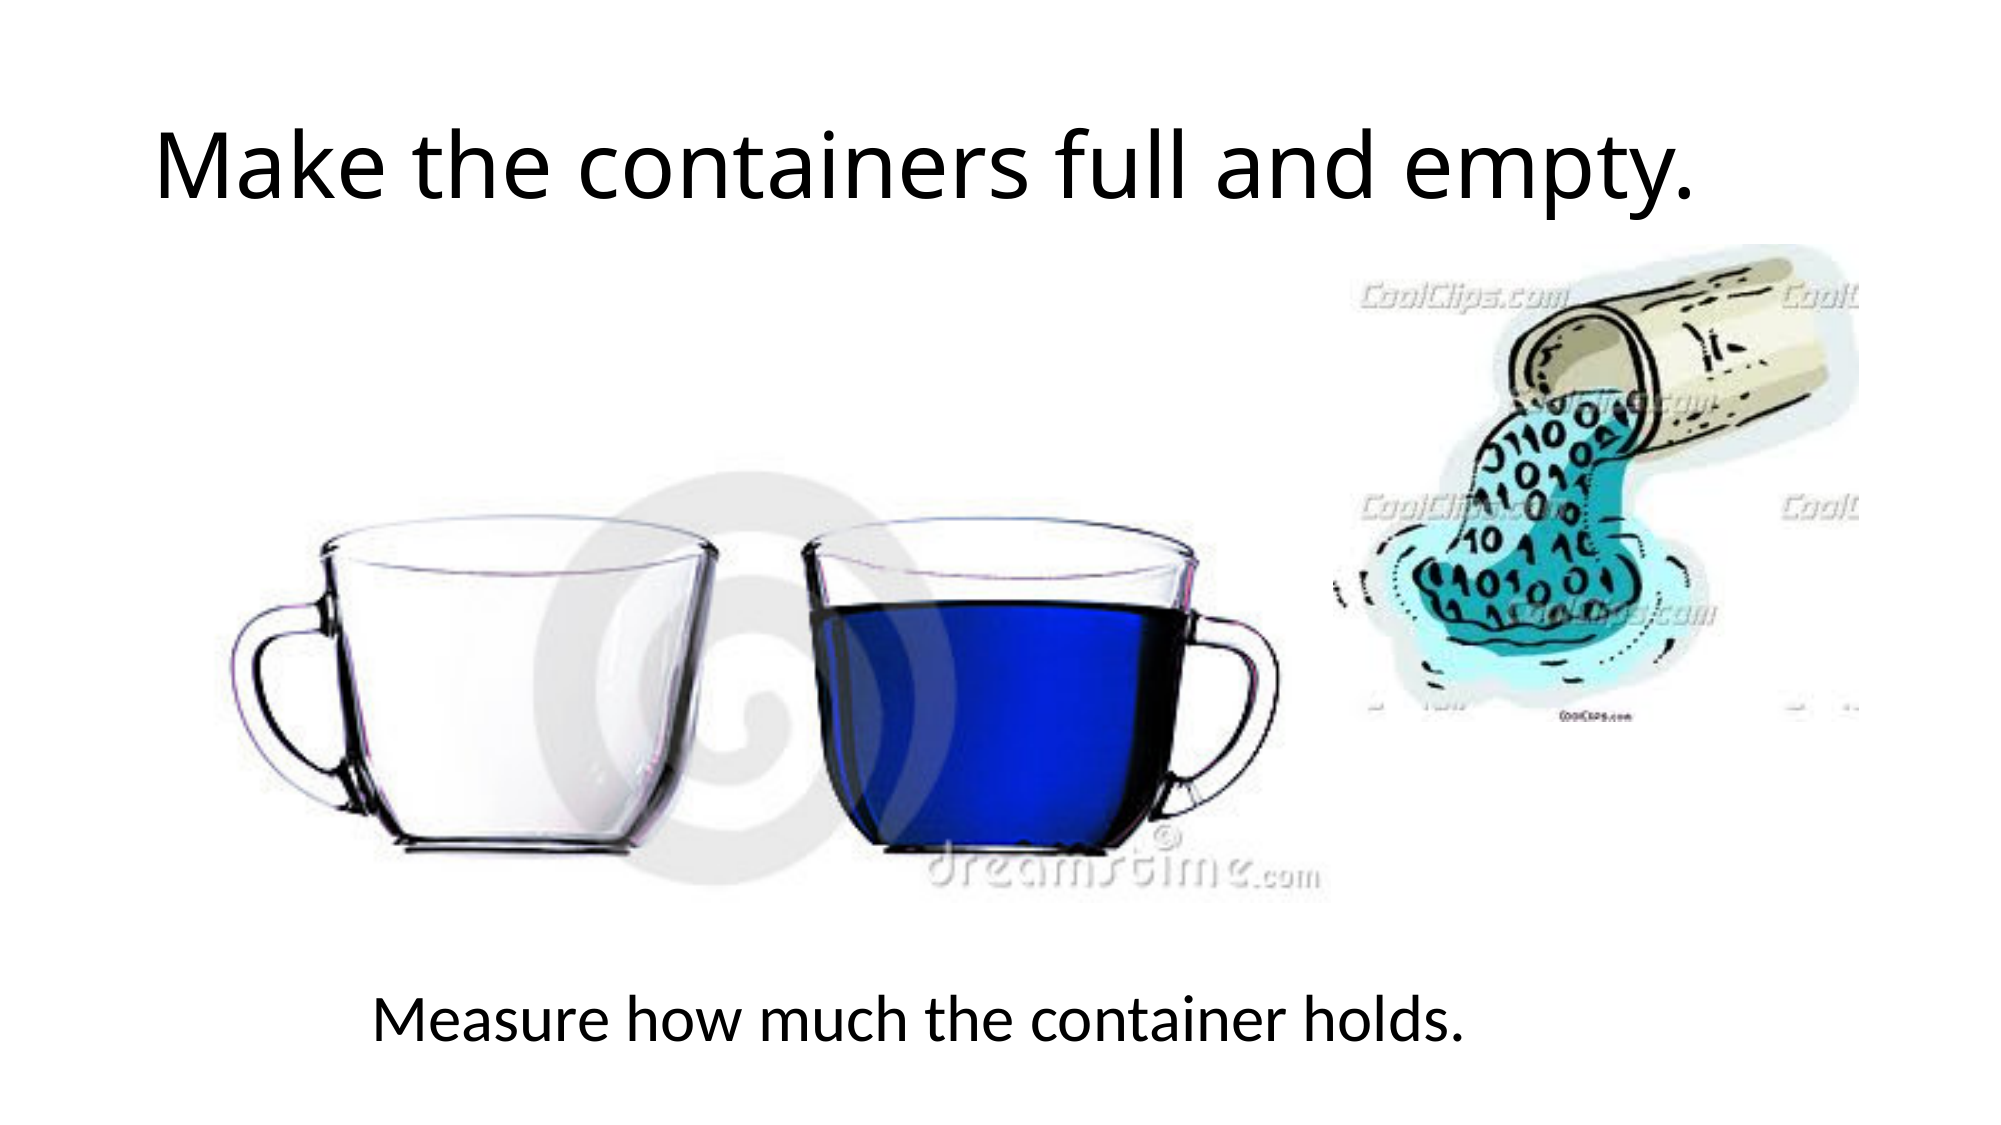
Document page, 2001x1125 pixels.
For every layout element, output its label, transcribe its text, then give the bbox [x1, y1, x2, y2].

text_box Measure how much the container holds. [356, 967, 1729, 1063]
title Make the containers full and empty. [137, 59, 1863, 278]
picture [1333, 244, 1860, 722]
picture [193, 407, 1331, 903]
